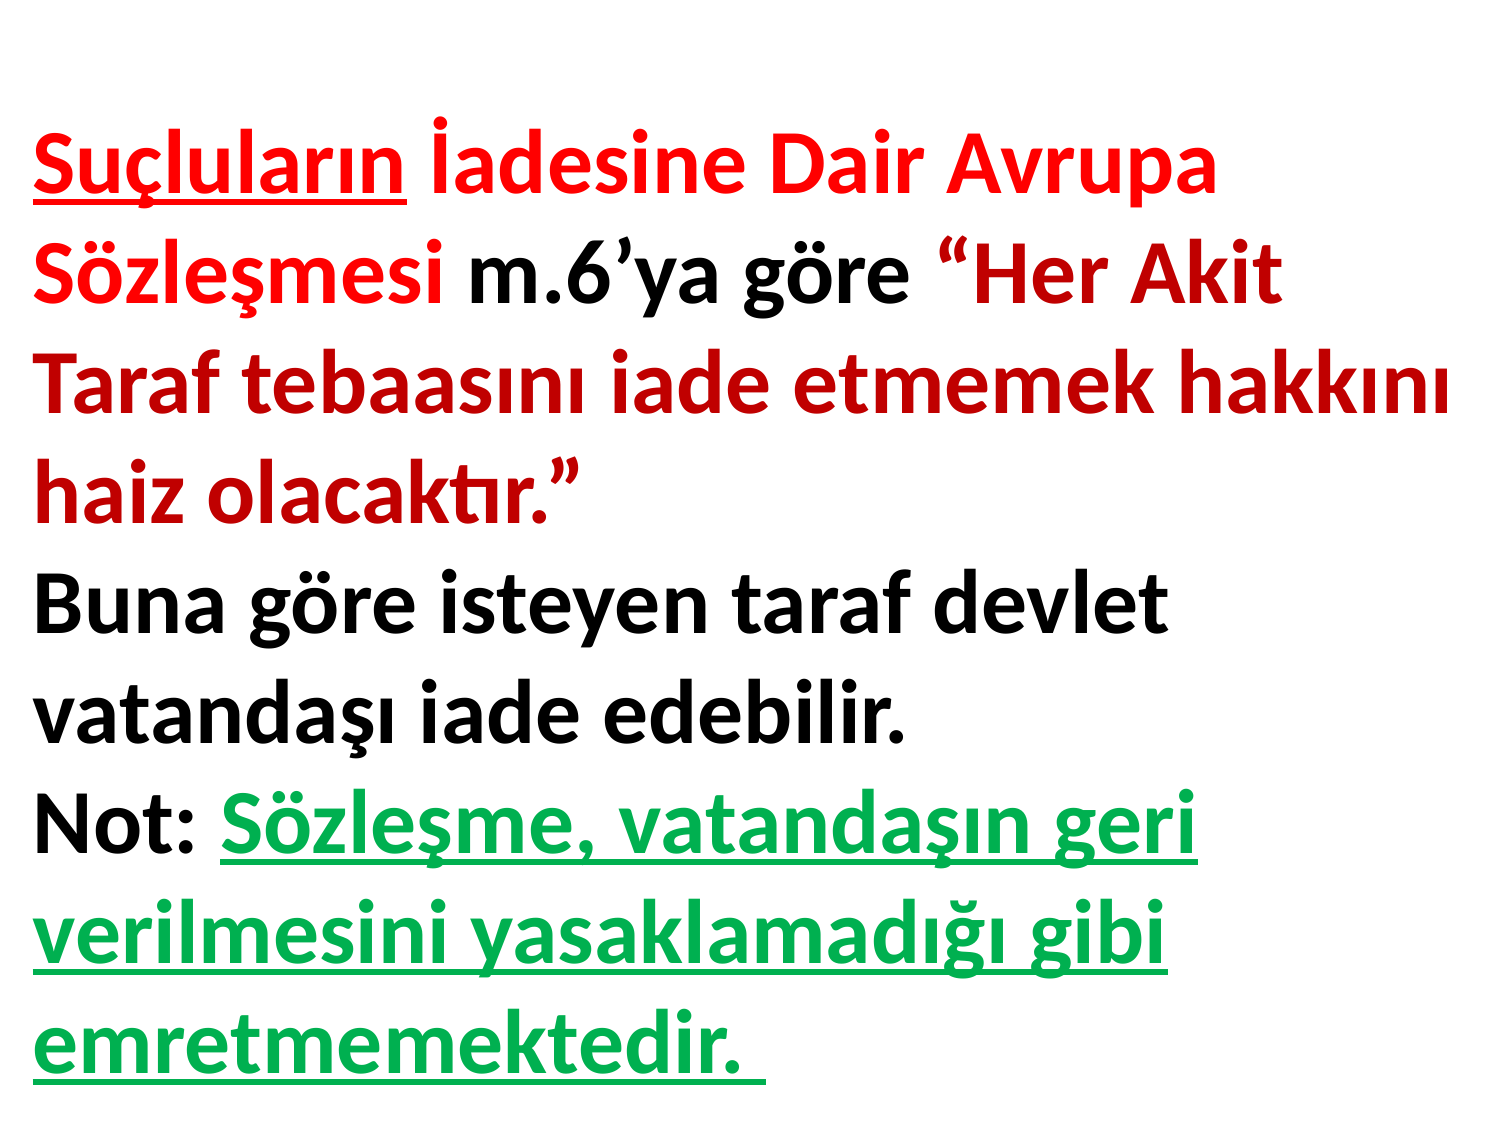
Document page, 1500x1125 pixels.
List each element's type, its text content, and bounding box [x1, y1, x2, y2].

title Suçluların İadesine Dair Avrupa Sözleşmesi m.6’ya göre “Her Akit Taraf tebaasını iade etmemek hakkını haiz olacaktır.” Buna göre isteyen taraf devlet vatandaşı iade edebilir. Not: Sözleşme, vatandaşın geri verilmesini yasaklamadığı gibi emretmemektedir. [17, 90, 1500, 1104]
